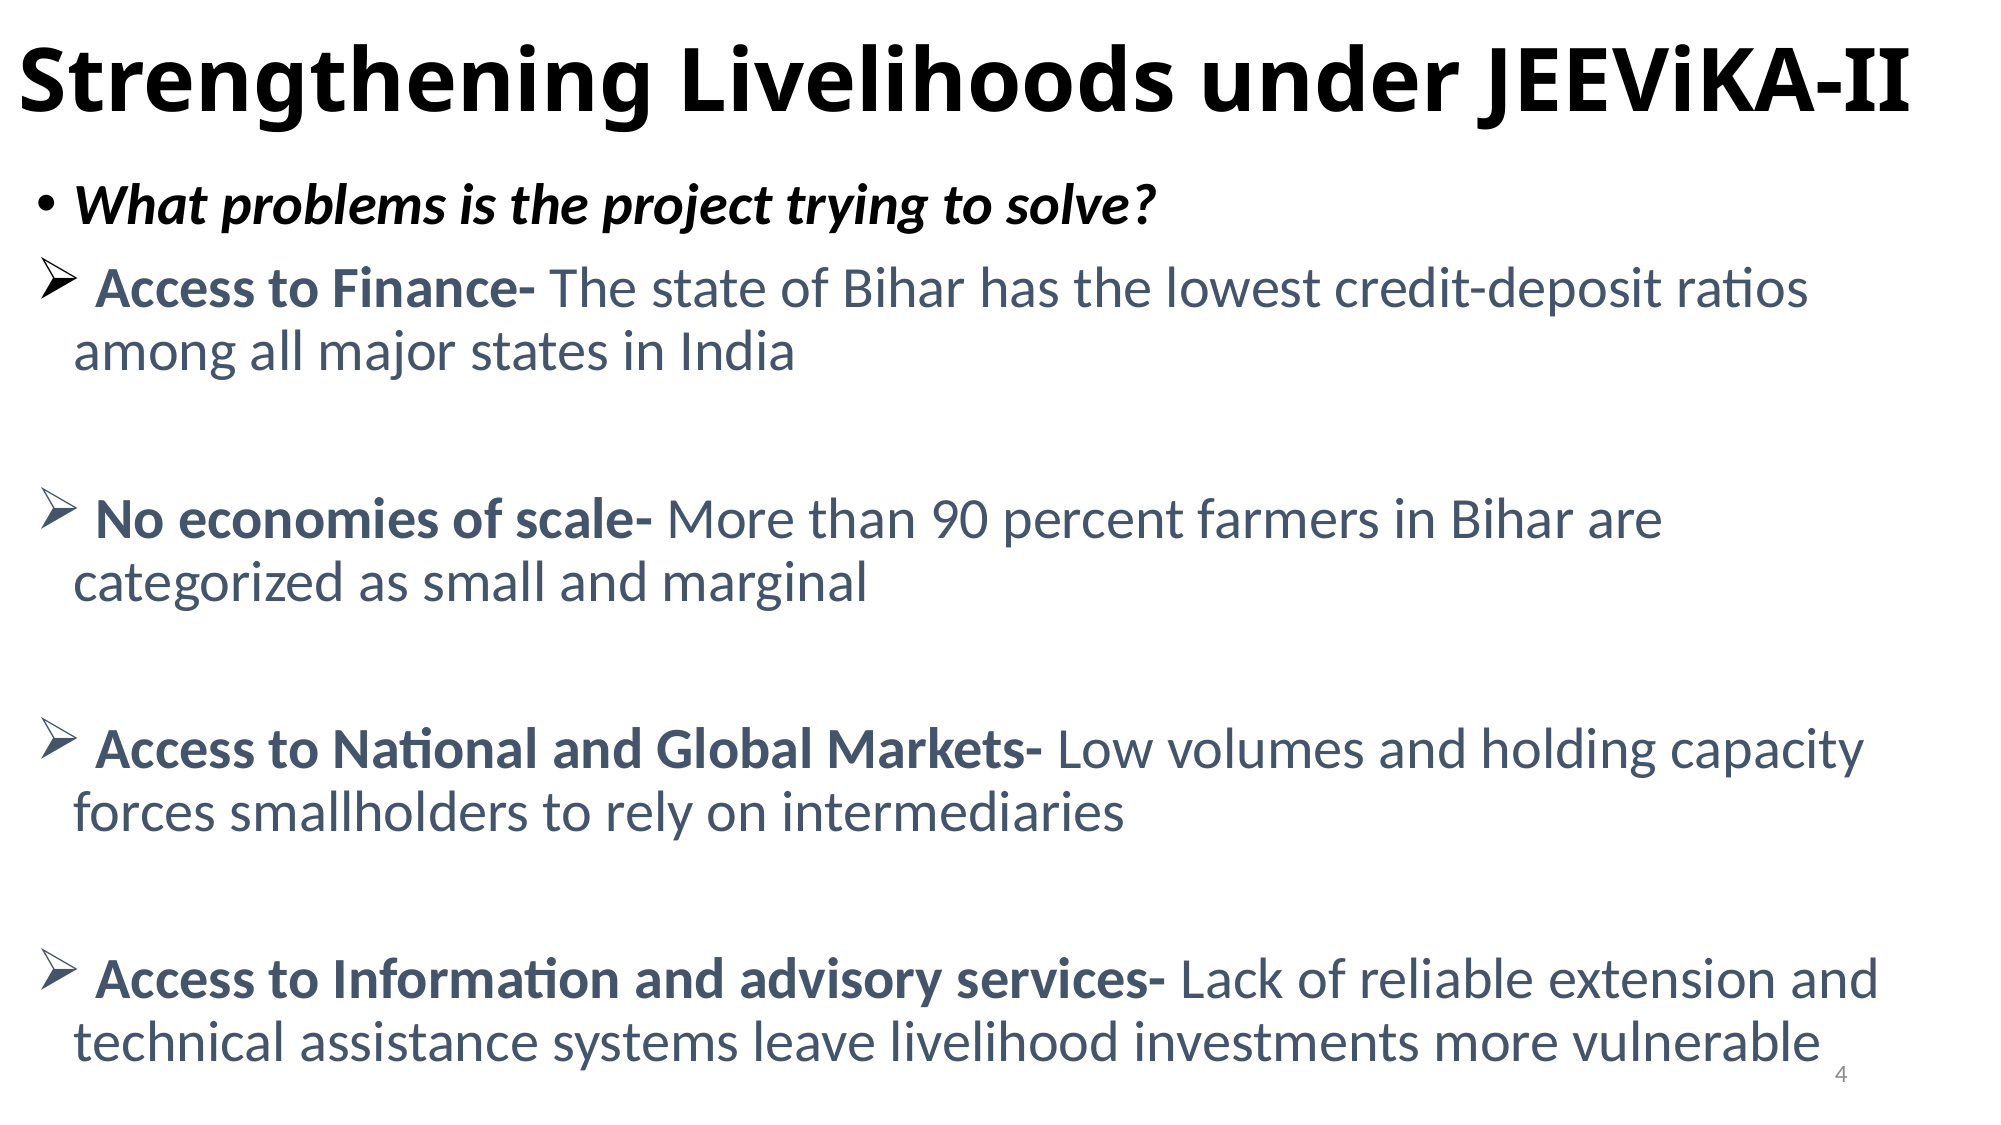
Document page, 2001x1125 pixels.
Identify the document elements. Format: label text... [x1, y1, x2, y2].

list What problems is the project trying to solve? Access to Finance- The state of Bihar has the lowest credit-deposit ratios among all major states in India No economies of scale- More than 90 percent farmers in Bihar are categorized as small and marginal Access to National and Global Markets- Low volumes and holding capacity forces smallholders to rely on intermediaries Access to Information and advisory services- Lack of reliable extension and technical assistance systems leave livelihood investments more vulnerable [20, 166, 1933, 1103]
title Strengthening Livelihoods under JEEViKA-II [0, 22, 1933, 144]
slide_number 4 [1412, 1042, 1863, 1103]
